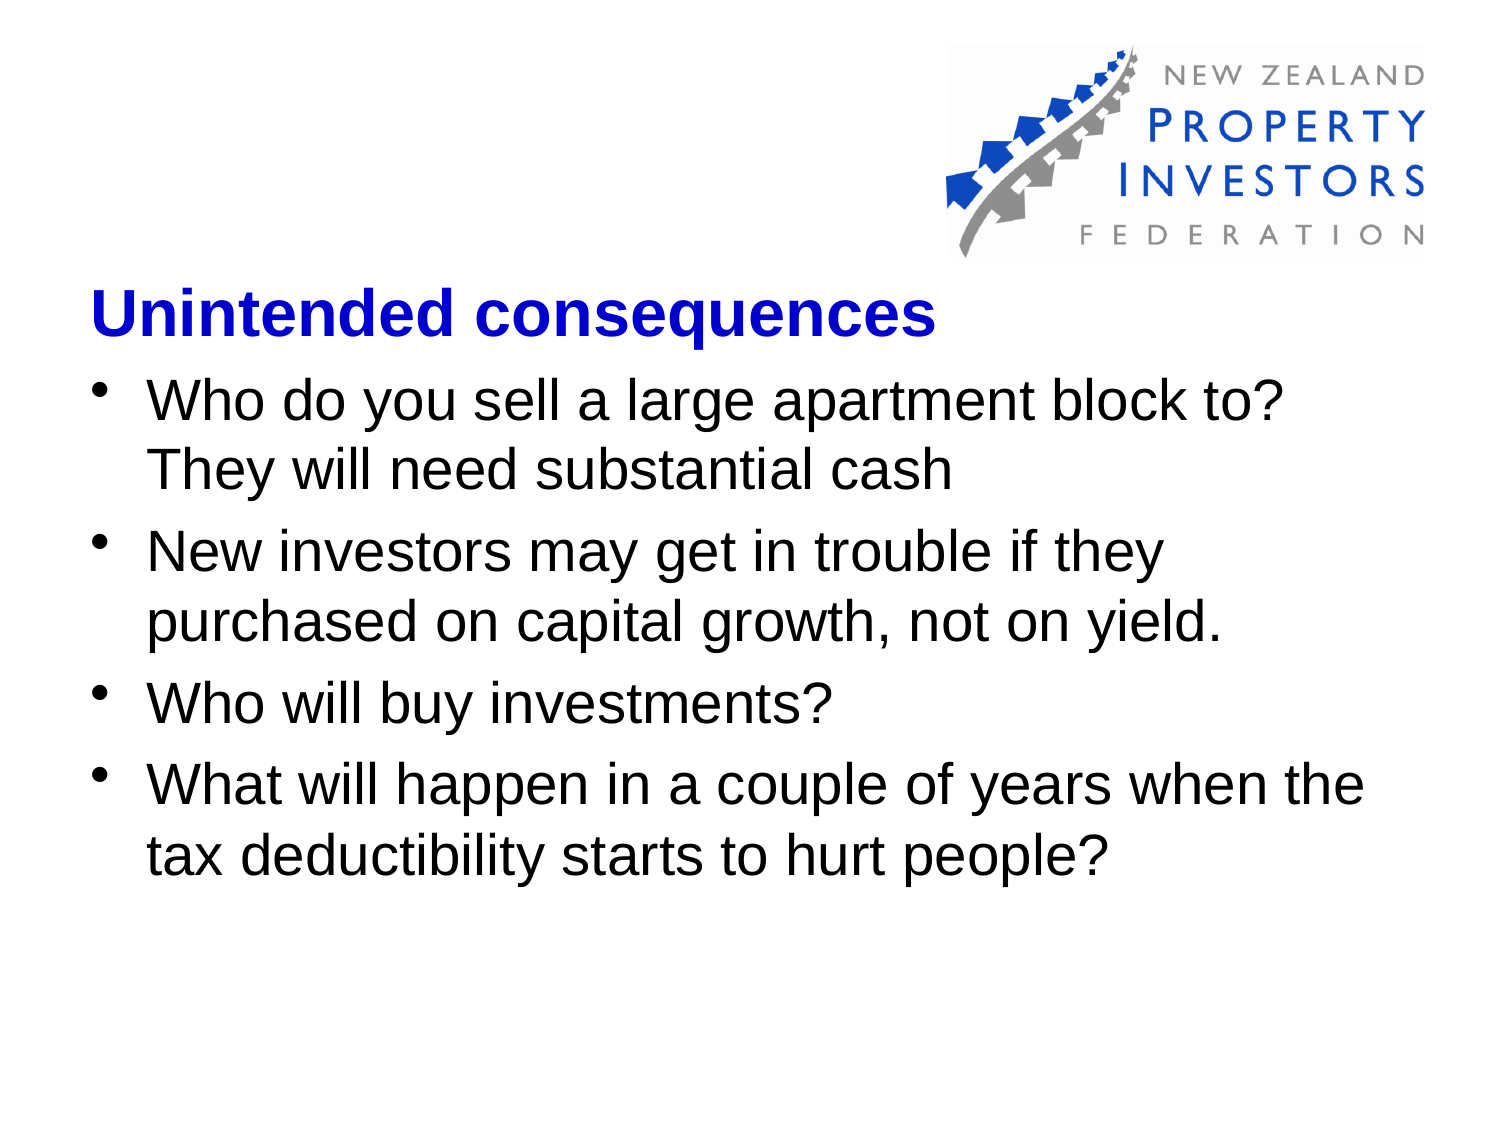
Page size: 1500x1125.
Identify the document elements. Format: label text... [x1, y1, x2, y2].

list Unintended consequences Who do you sell a large apartment block to? They will need substantial cash New investors may get in trouble if they purchased on capital growth, not on yield. Who will buy investments? What will happen in a couple of years when the tax deductibility starts to hurt people? [74, 262, 1426, 1006]
picture [946, 44, 1425, 258]
